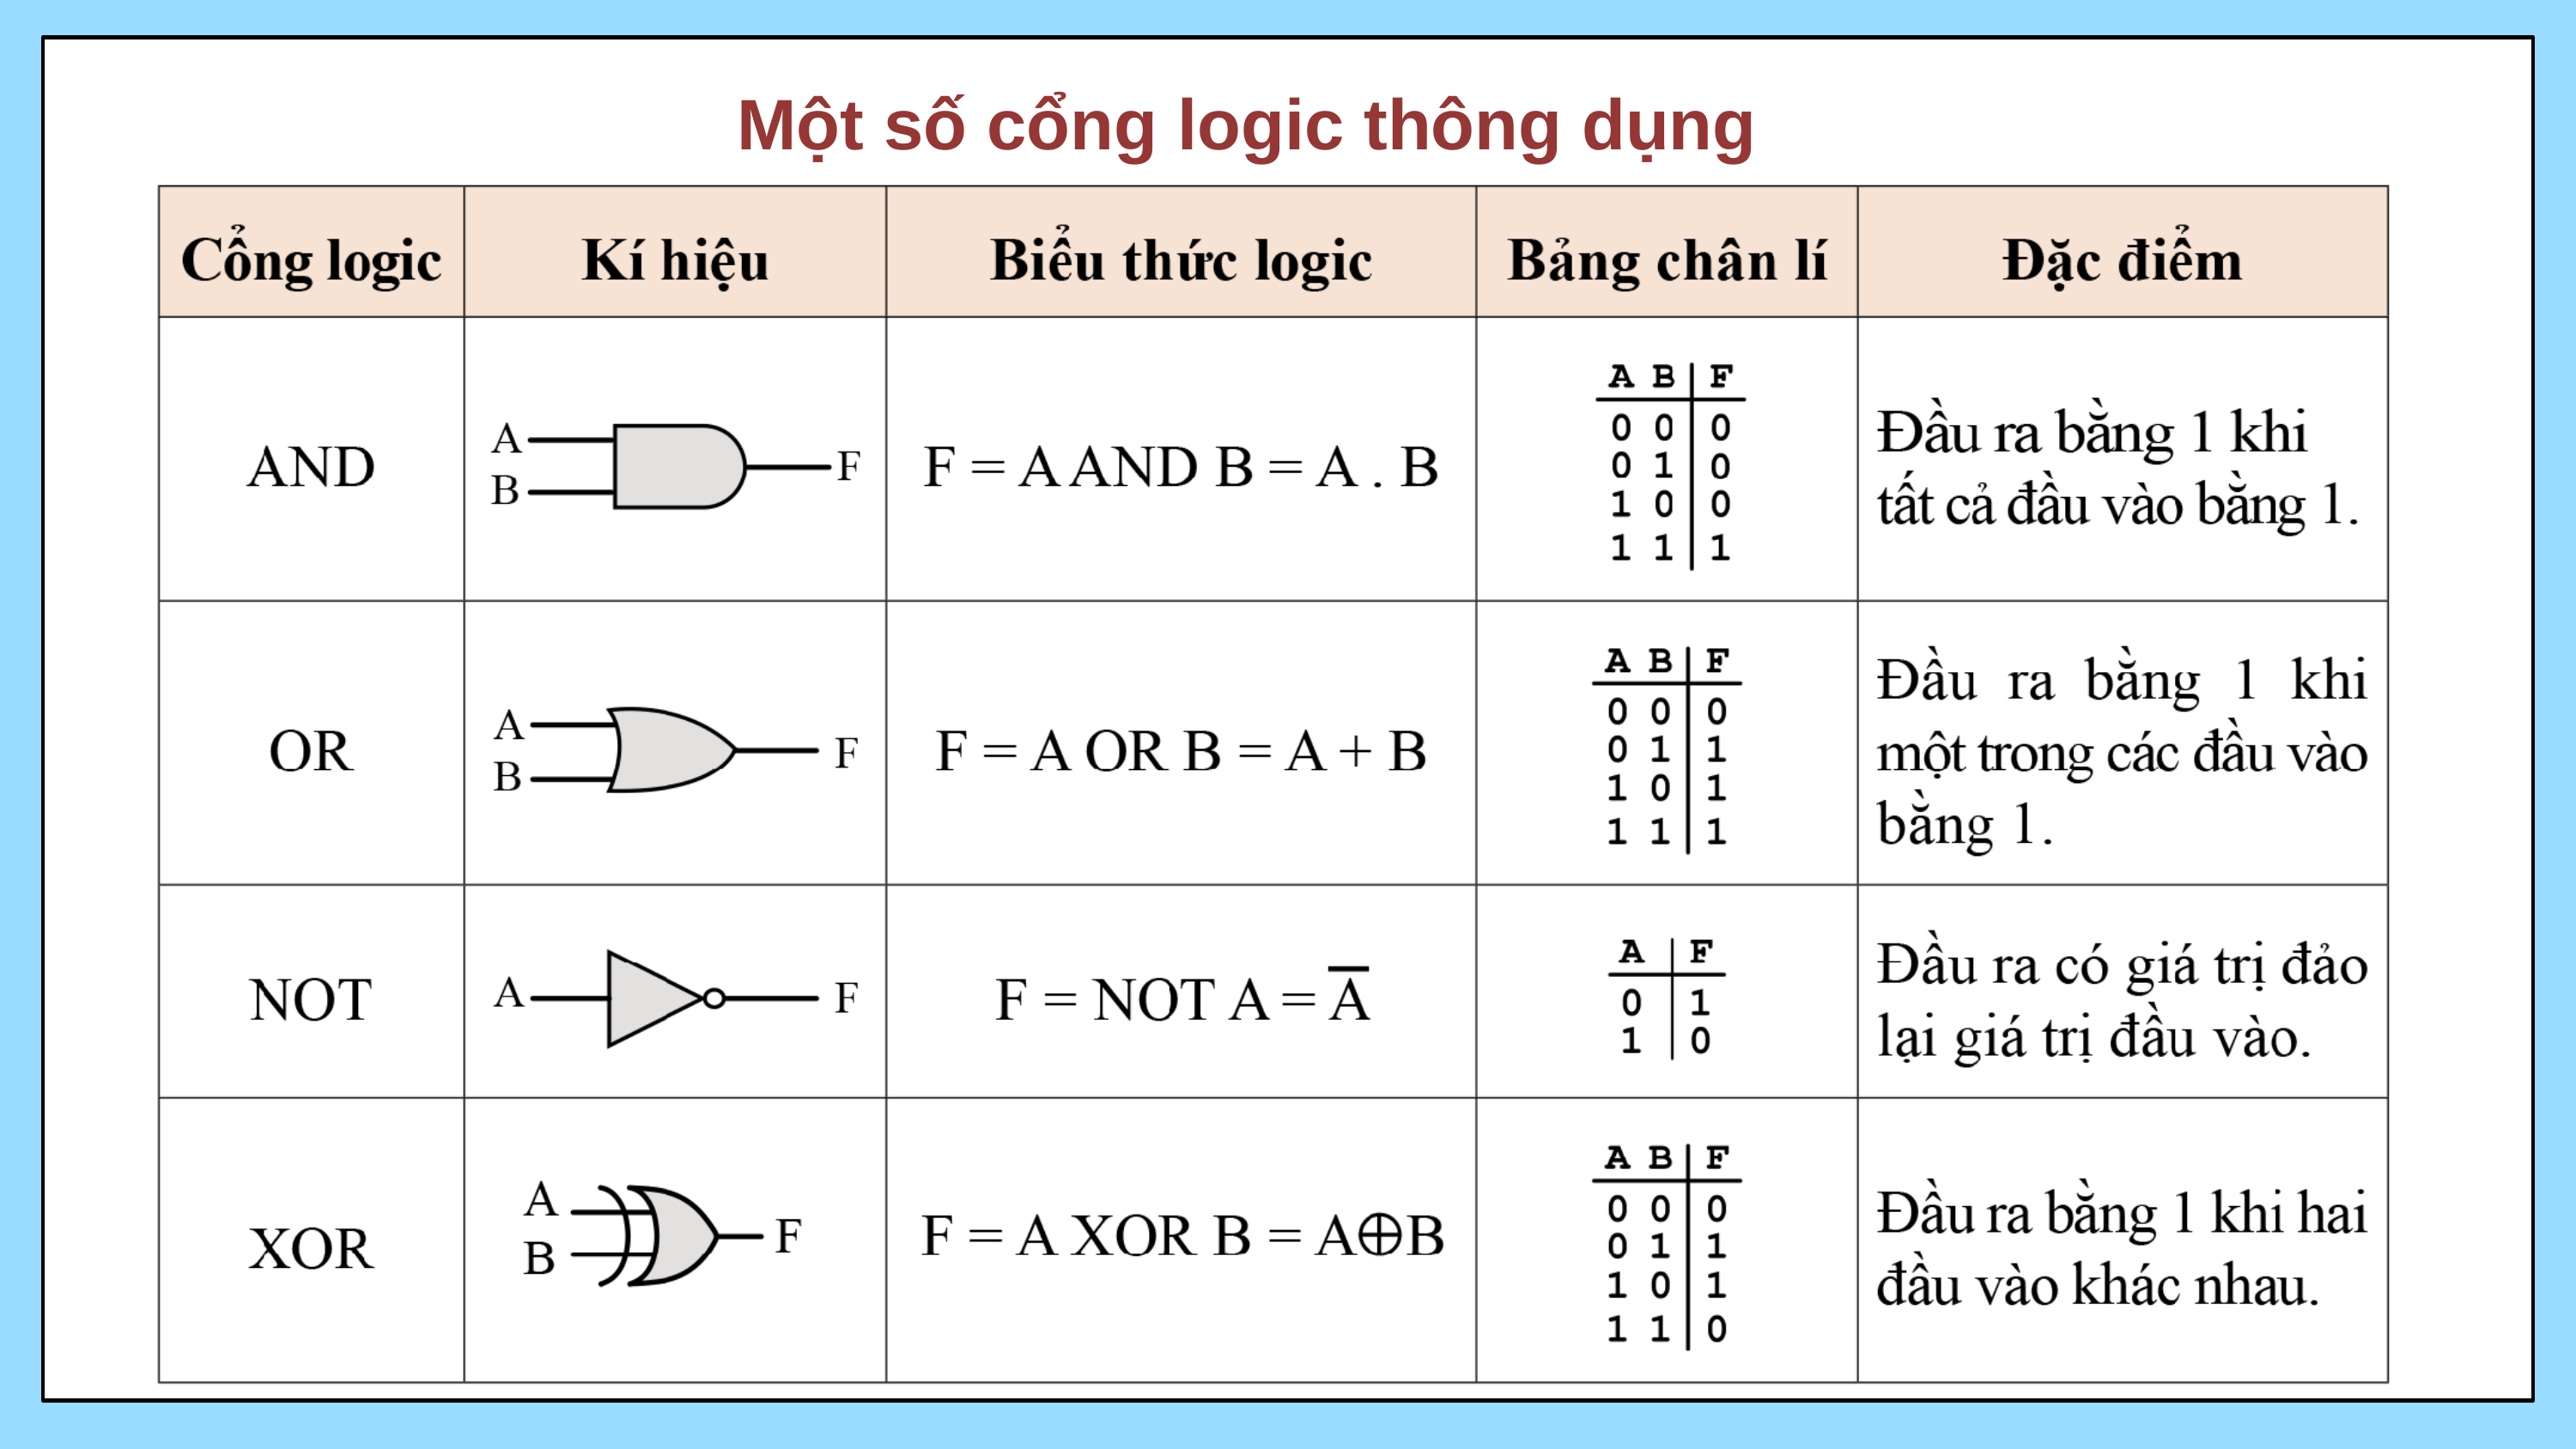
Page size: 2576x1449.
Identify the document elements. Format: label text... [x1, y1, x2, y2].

picture [149, 179, 2394, 1393]
text_box [43, 37, 2534, 1401]
text_box Một số cổng logic thông dụng [724, 72, 1771, 171]
